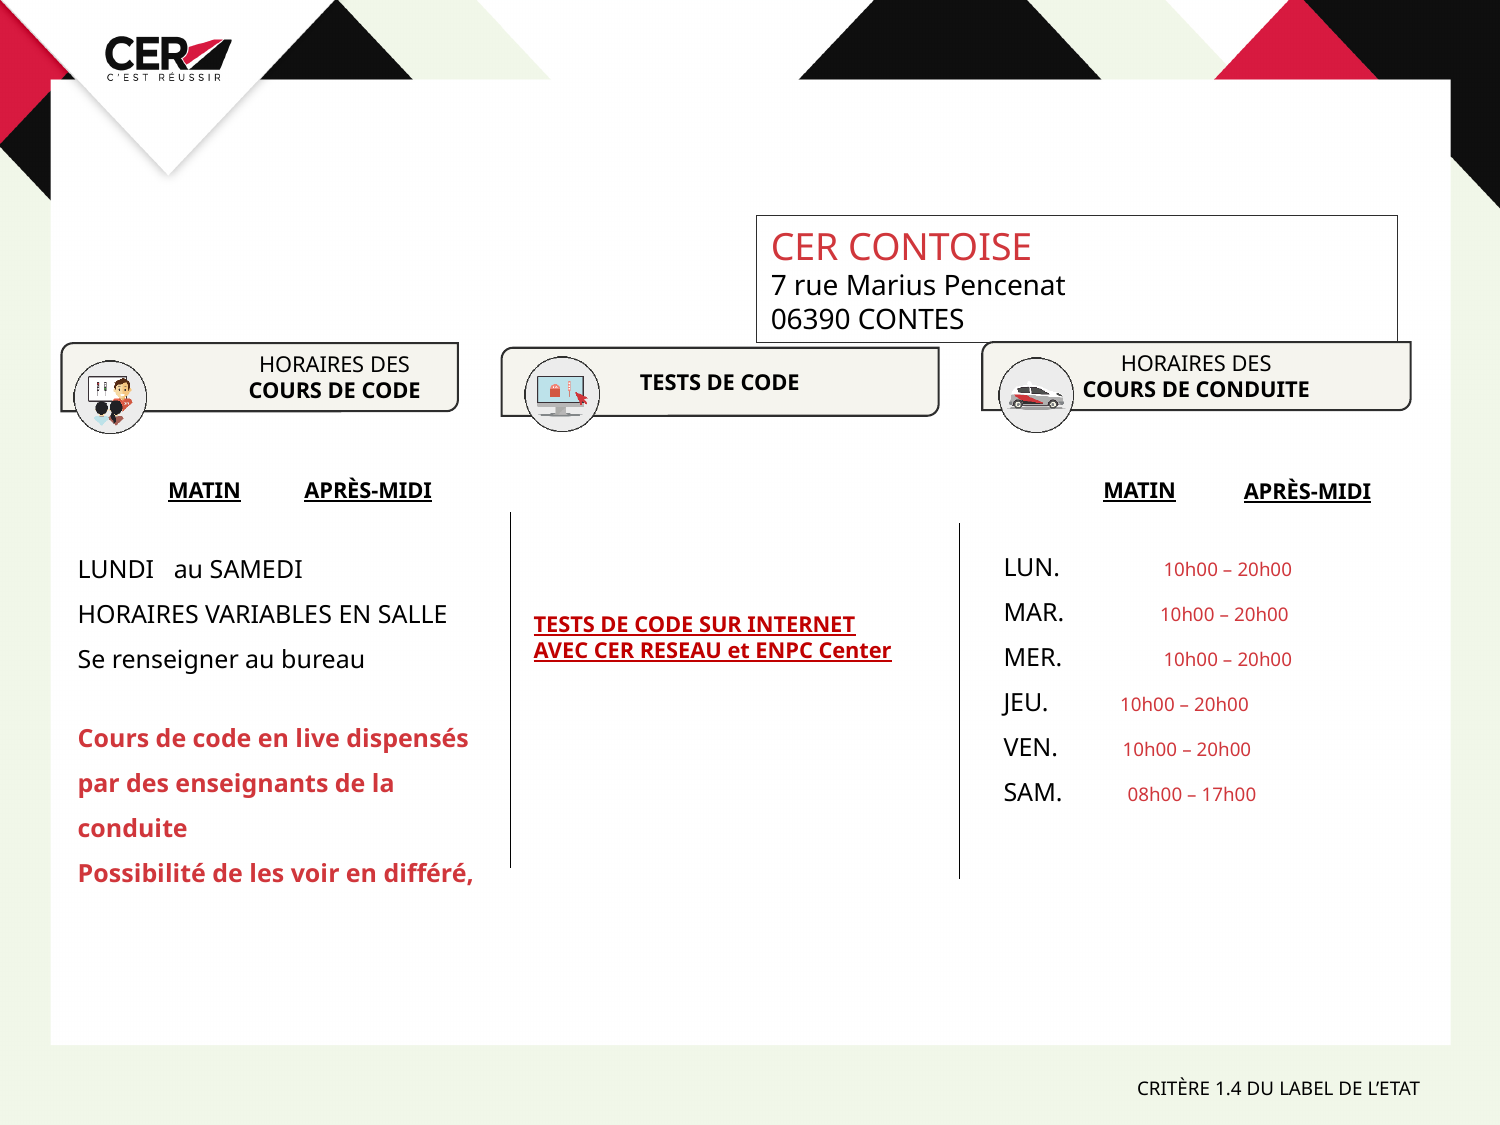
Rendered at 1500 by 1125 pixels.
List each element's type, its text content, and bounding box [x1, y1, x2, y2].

picture [0, 0, 1500, 1125]
text_box LUN. 10h00 – 20h00 MAR. 10h00 – 20h00 MER. 10h00 – 20h00 JEU. 10h00 – 20h00 VEN. 10h00 – 20h00 SAM. 08h00 – 17h00 [988, 529, 1431, 814]
text_box LUNDI au SAMEDI HORAIRES VARIABLES EN SALLE Se renseigner au bureau Cours de code en live dispensés par des enseignants de la conduite Possibilité de les voir en différé, [62, 531, 519, 895]
text_box TESTS DE CODE SUR INTERNET AVEC CER RESEAU et ENPC Center [518, 603, 931, 671]
text_box CRITÈRE 1.4 DU LABEL DE L’ETAT [1122, 1069, 1470, 1107]
text_box HORAIRES DES COURS DE CONDUITE [981, 341, 1412, 412]
text_box MATIN [153, 469, 259, 511]
text_box APRÈS-MIDI [289, 469, 458, 511]
text_box TESTS DE CODE [500, 346, 940, 417]
text_box CER CONTOISE 7 rue Marius Pencenat 06390 CONTES [756, 215, 1398, 343]
text_box HORAIRES DES COURS DE CODE [60, 342, 459, 413]
text_box MATIN [1088, 469, 1194, 511]
text_box APRÈS-MIDI [1228, 470, 1398, 512]
